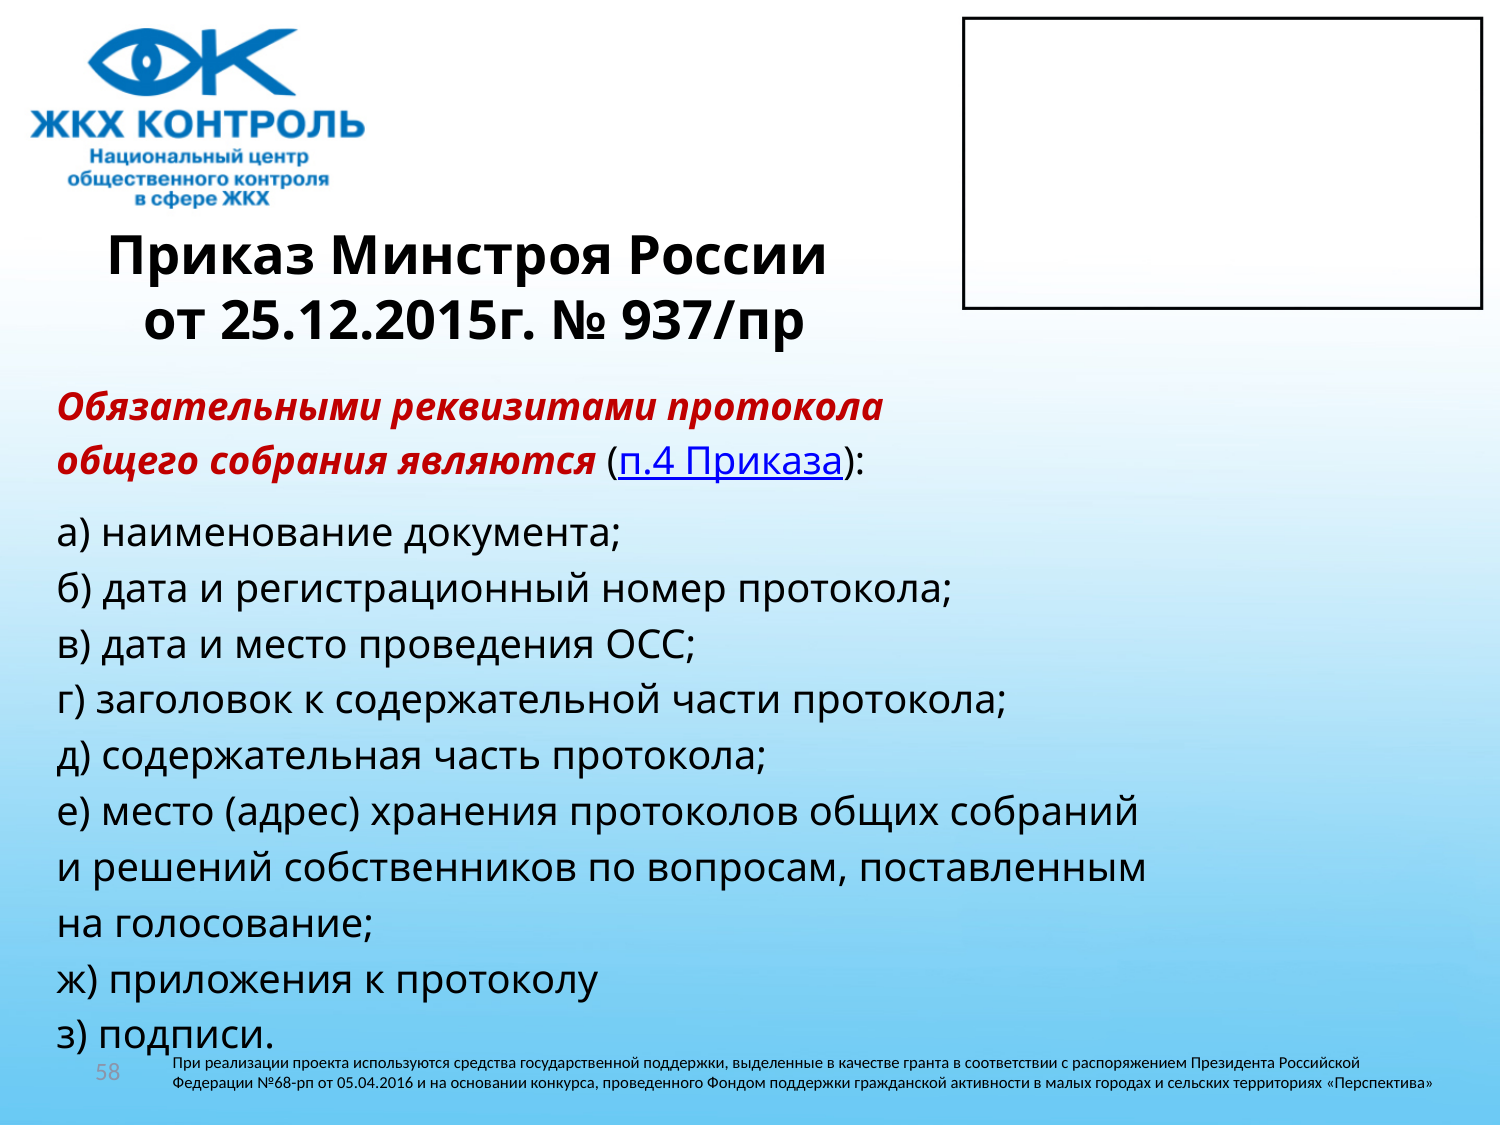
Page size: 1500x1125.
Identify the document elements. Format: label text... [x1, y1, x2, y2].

slide_number 58 [53, 1040, 136, 1100]
list Обязательными реквизитами протокола общего собрания являются (п.4 Приказа): а) наименование документа; б) дата и регистрационный номер протокола; в) дата и место проведения ОСС; г) заголовок к содержательной части протокола; д) содержательная часть протокола; е) место (адрес) хранения протоколов общих собраний и решений собственников по вопросам, поставленным на голосование; ж) приложения к протоколу з) подписи. [41, 375, 1500, 1071]
picture [0, 0, 1500, 1125]
title Приказ Минстроя России от 25.12.2015г. № 937/пр [5, 210, 945, 361]
